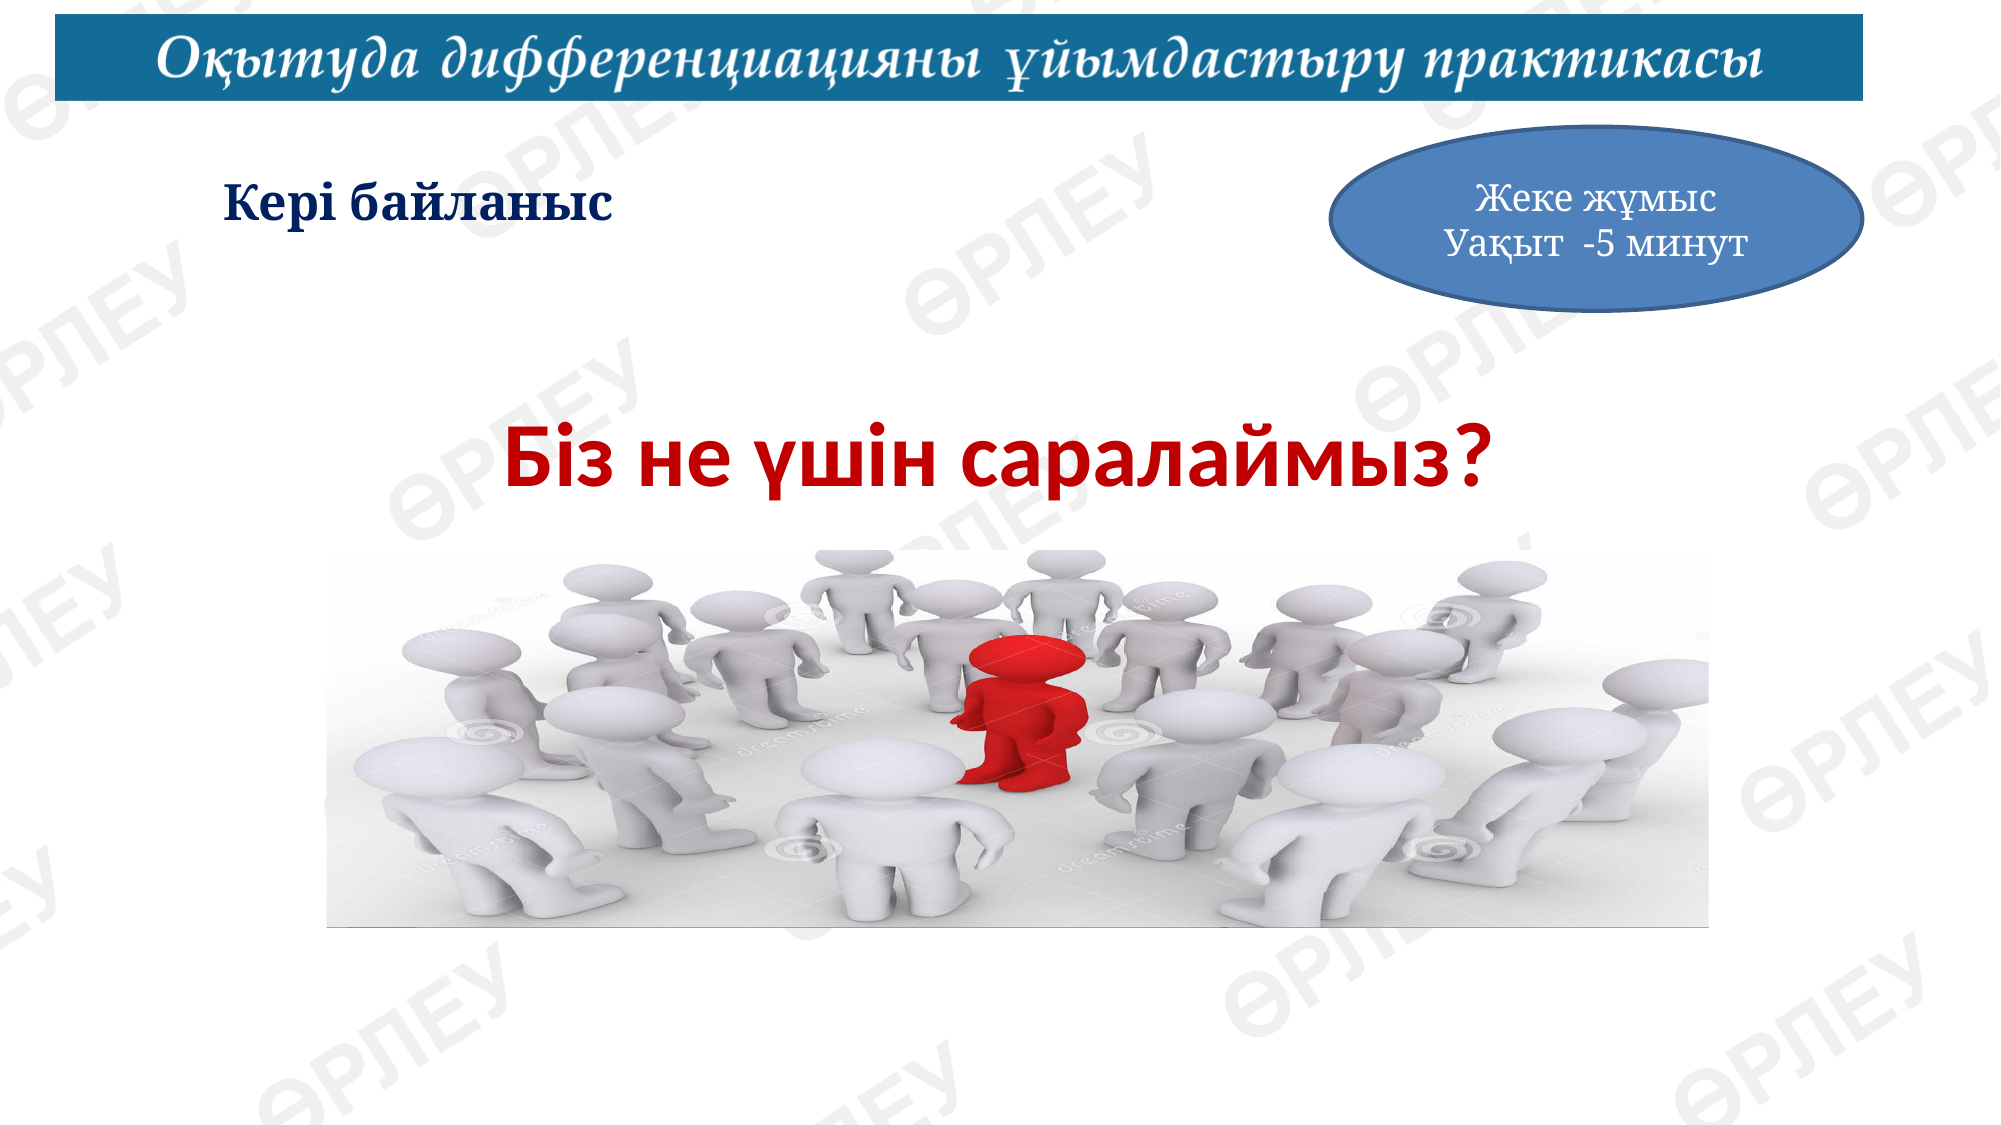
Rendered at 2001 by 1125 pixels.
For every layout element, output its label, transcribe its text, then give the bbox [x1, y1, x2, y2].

text_box [243, 138, 583, 311]
picture [0, 0, 2001, 1125]
text_box Жеке жұмыс Уақыт -5 минут [1328, 138, 1865, 313]
text_box Кері байланыс [208, 138, 513, 276]
title Біз не үшін саралаймыз? [150, 349, 1850, 551]
